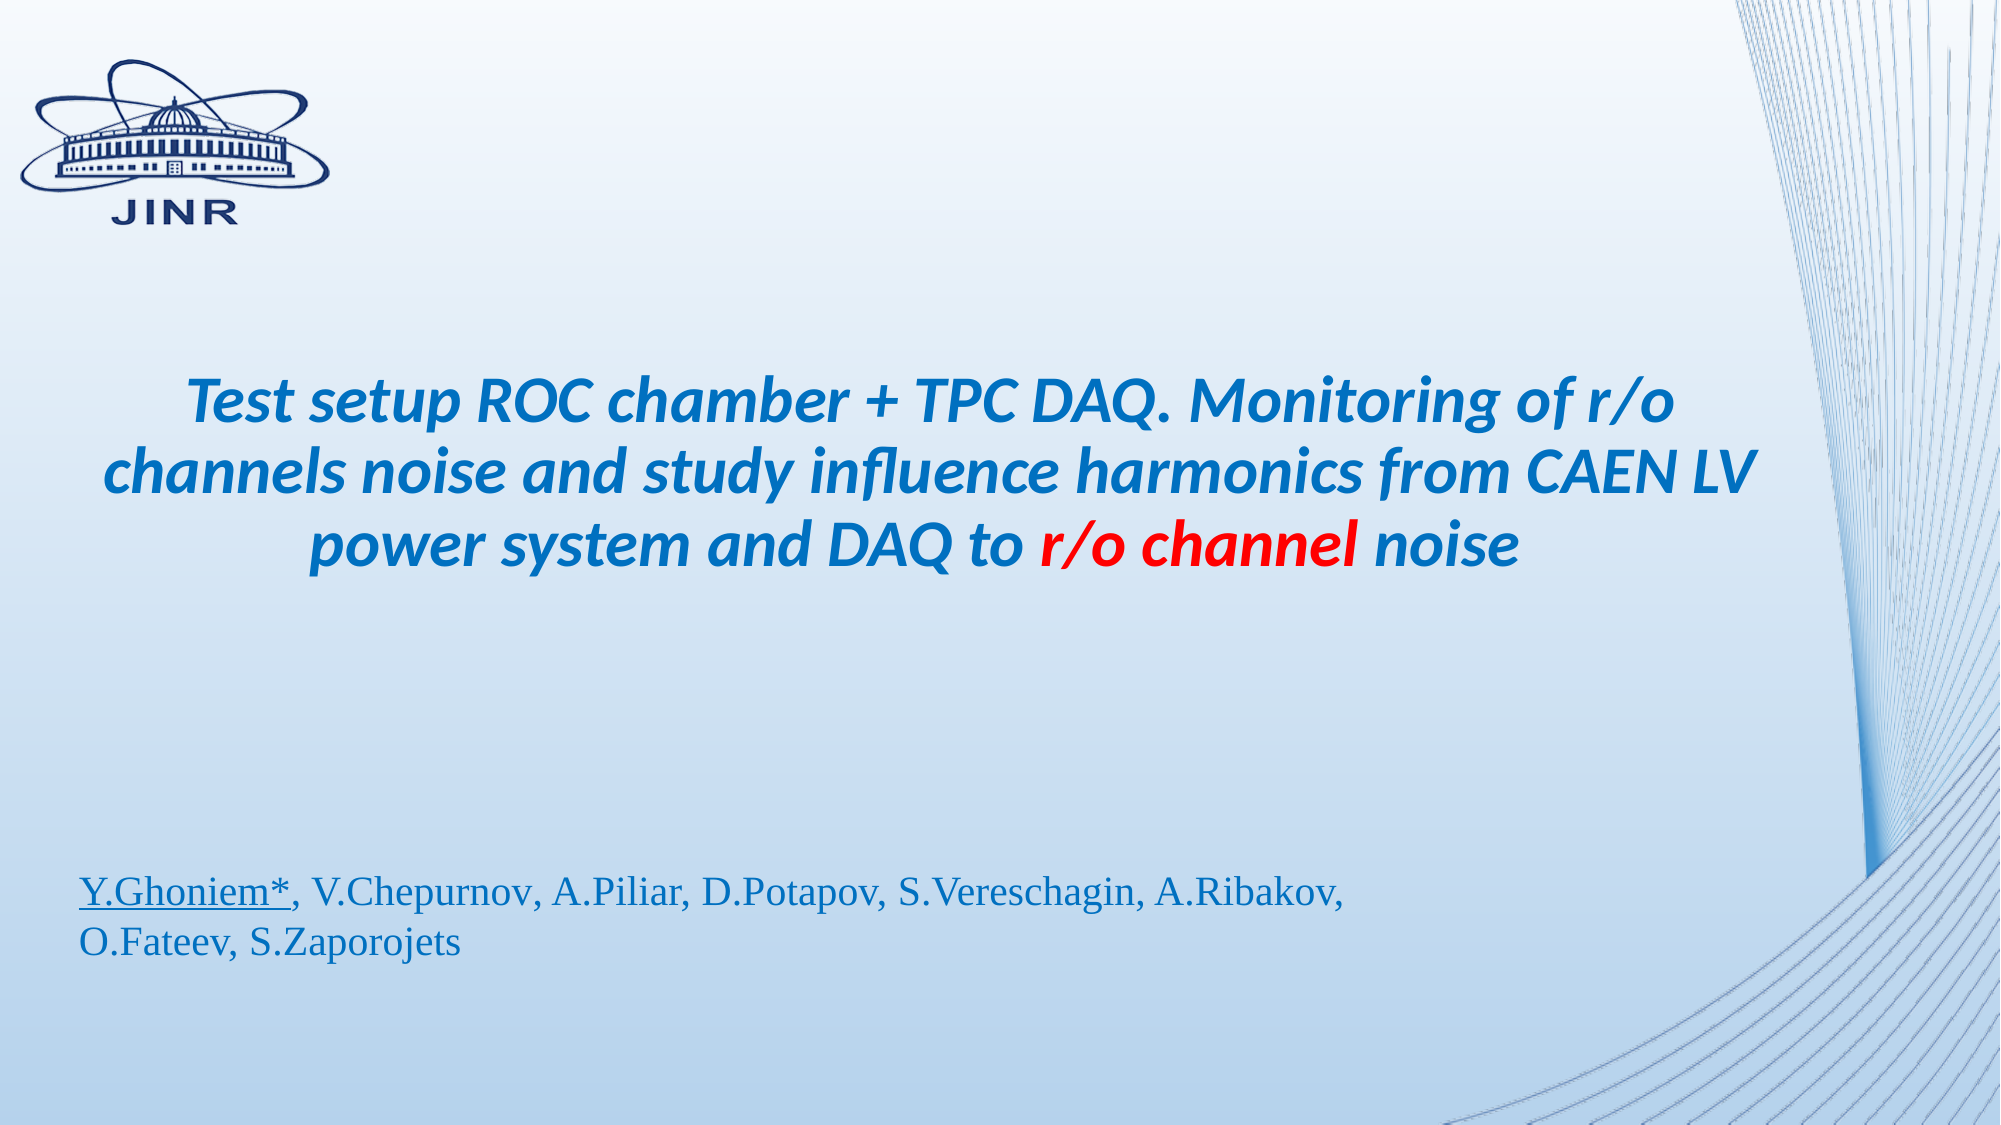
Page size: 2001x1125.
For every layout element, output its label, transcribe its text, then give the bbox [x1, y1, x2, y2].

picture [1412, 0, 2000, 1125]
picture [19, 59, 330, 233]
list Y.Ghoniem*, V.Chepurnov, A.Piliar, D.Potapov, S.Vereschagin, A.Ribakov, O.Fateev, S.Zaporojets [78, 864, 1375, 979]
title Test setup ROC chamber + TPC DAQ. Monitoring of r/o channels noise and study influence harmonics from CAEN LV power system and DAQ to r/o channel noise [78, 369, 1412, 728]
